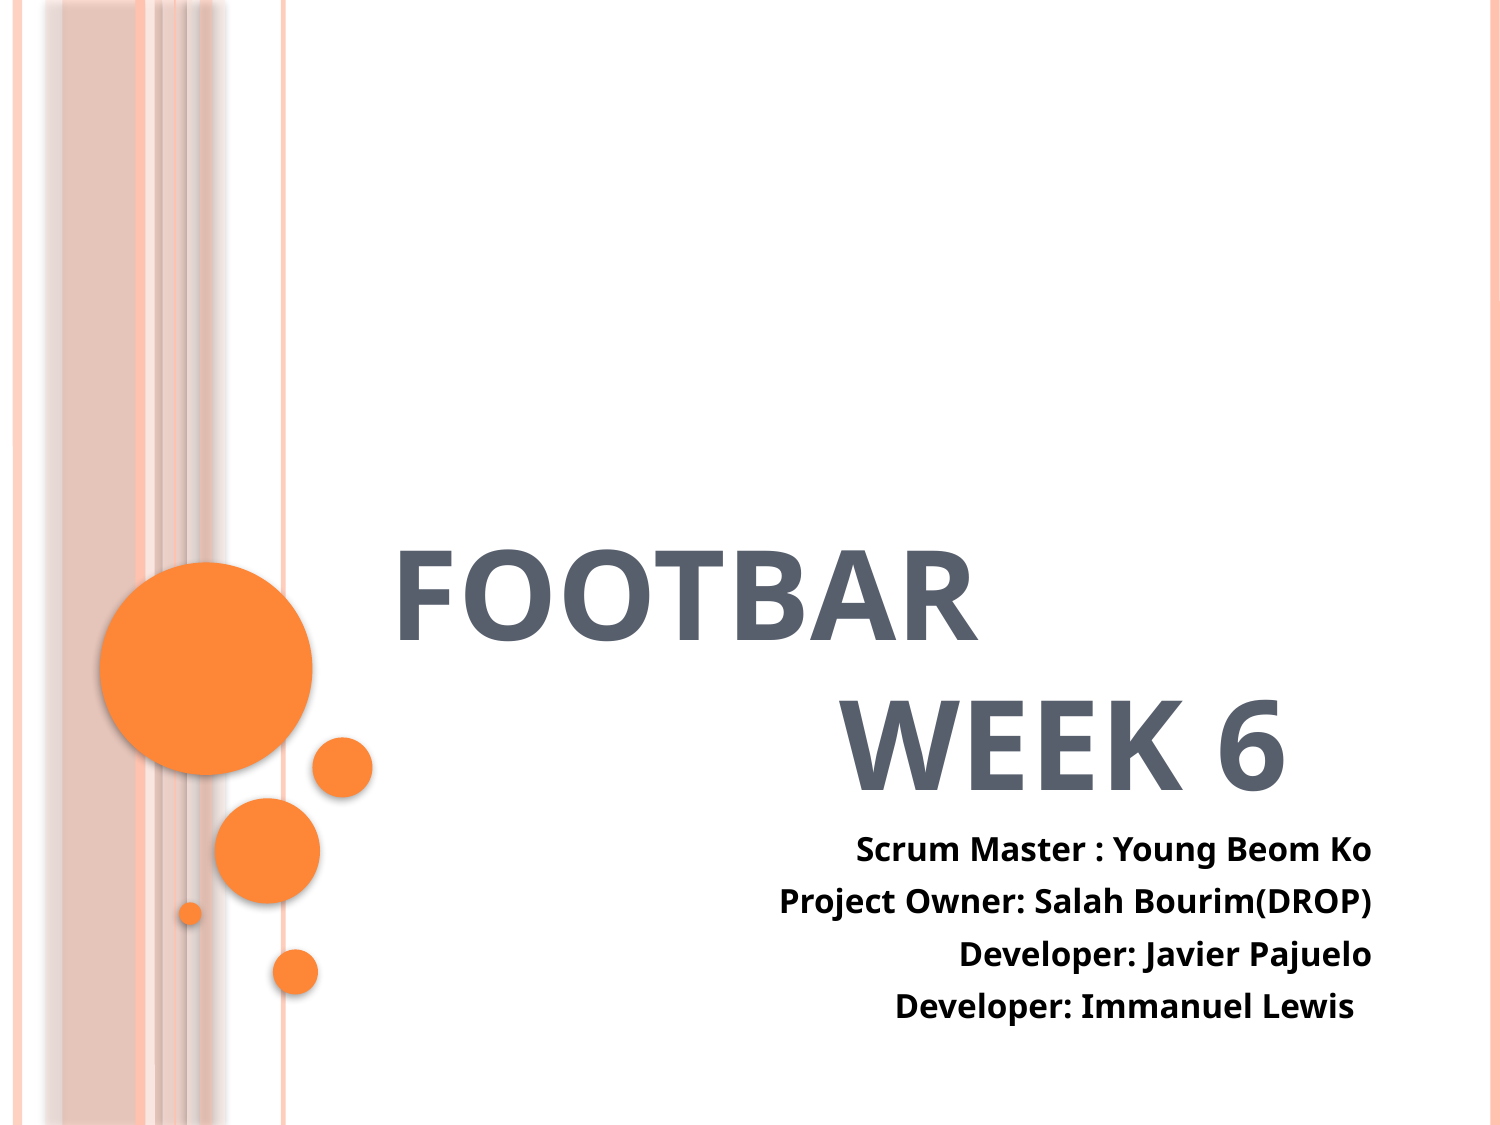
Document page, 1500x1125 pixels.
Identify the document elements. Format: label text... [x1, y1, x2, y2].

title FootBar Week 6 [375, 375, 1388, 820]
subtitle Scrum Master : Young Beom Ko Project Owner: Salah Bourim(DROP) Developer: Javier Pajuelo Developer: Immanuel Lewis [375, 820, 1388, 1046]
